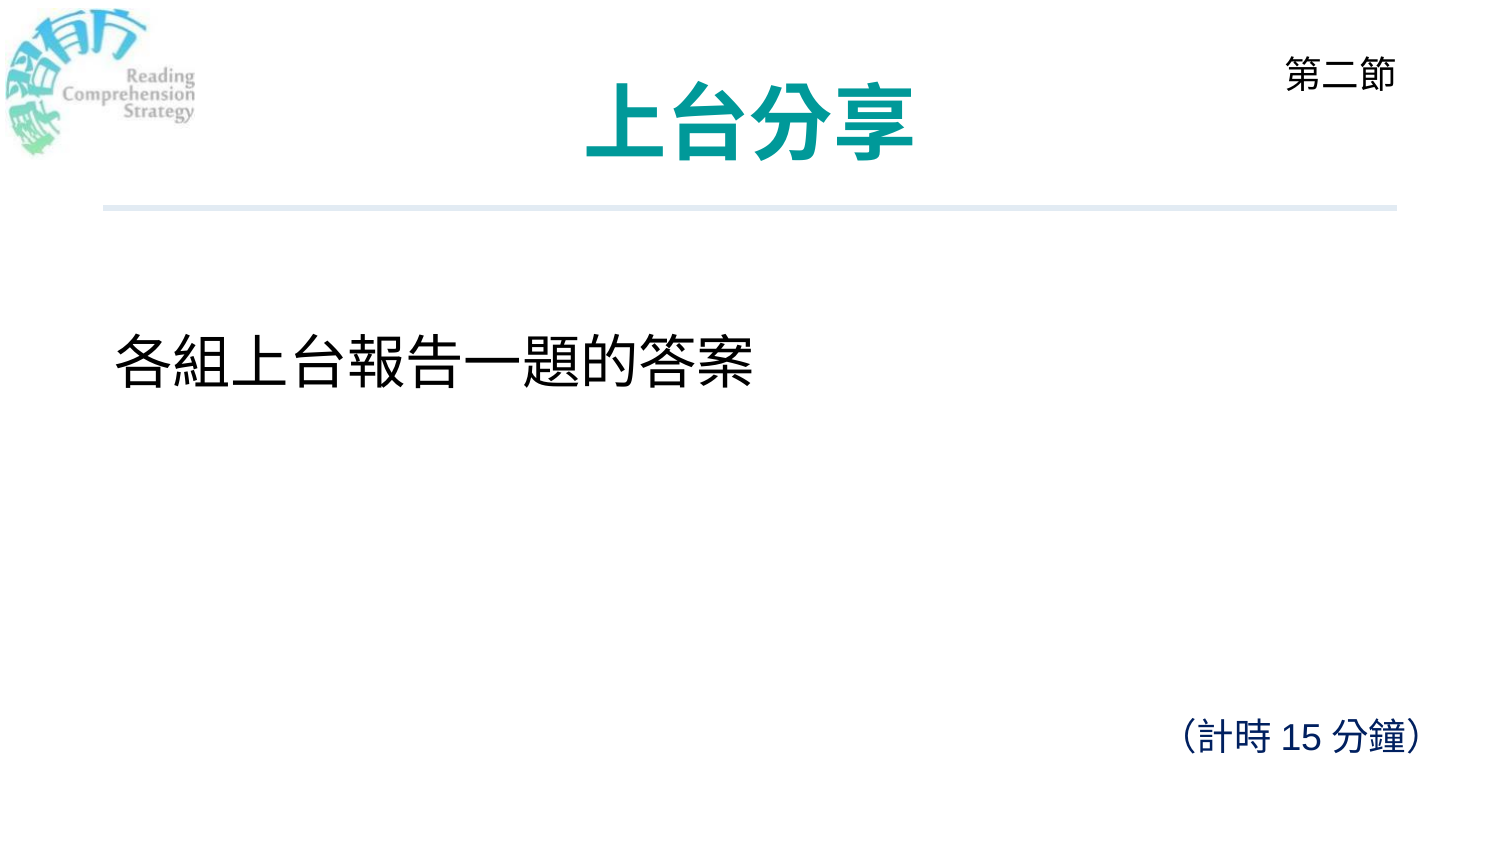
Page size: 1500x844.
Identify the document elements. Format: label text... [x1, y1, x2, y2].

text_box 第二節 [1269, 43, 1459, 104]
text_box （計時15分鐘） [1144, 705, 1459, 766]
title 上台分享 [103, 44, 1397, 208]
list 各組上台報告一題的答案 [103, 327, 1397, 763]
picture [5, 8, 195, 160]
